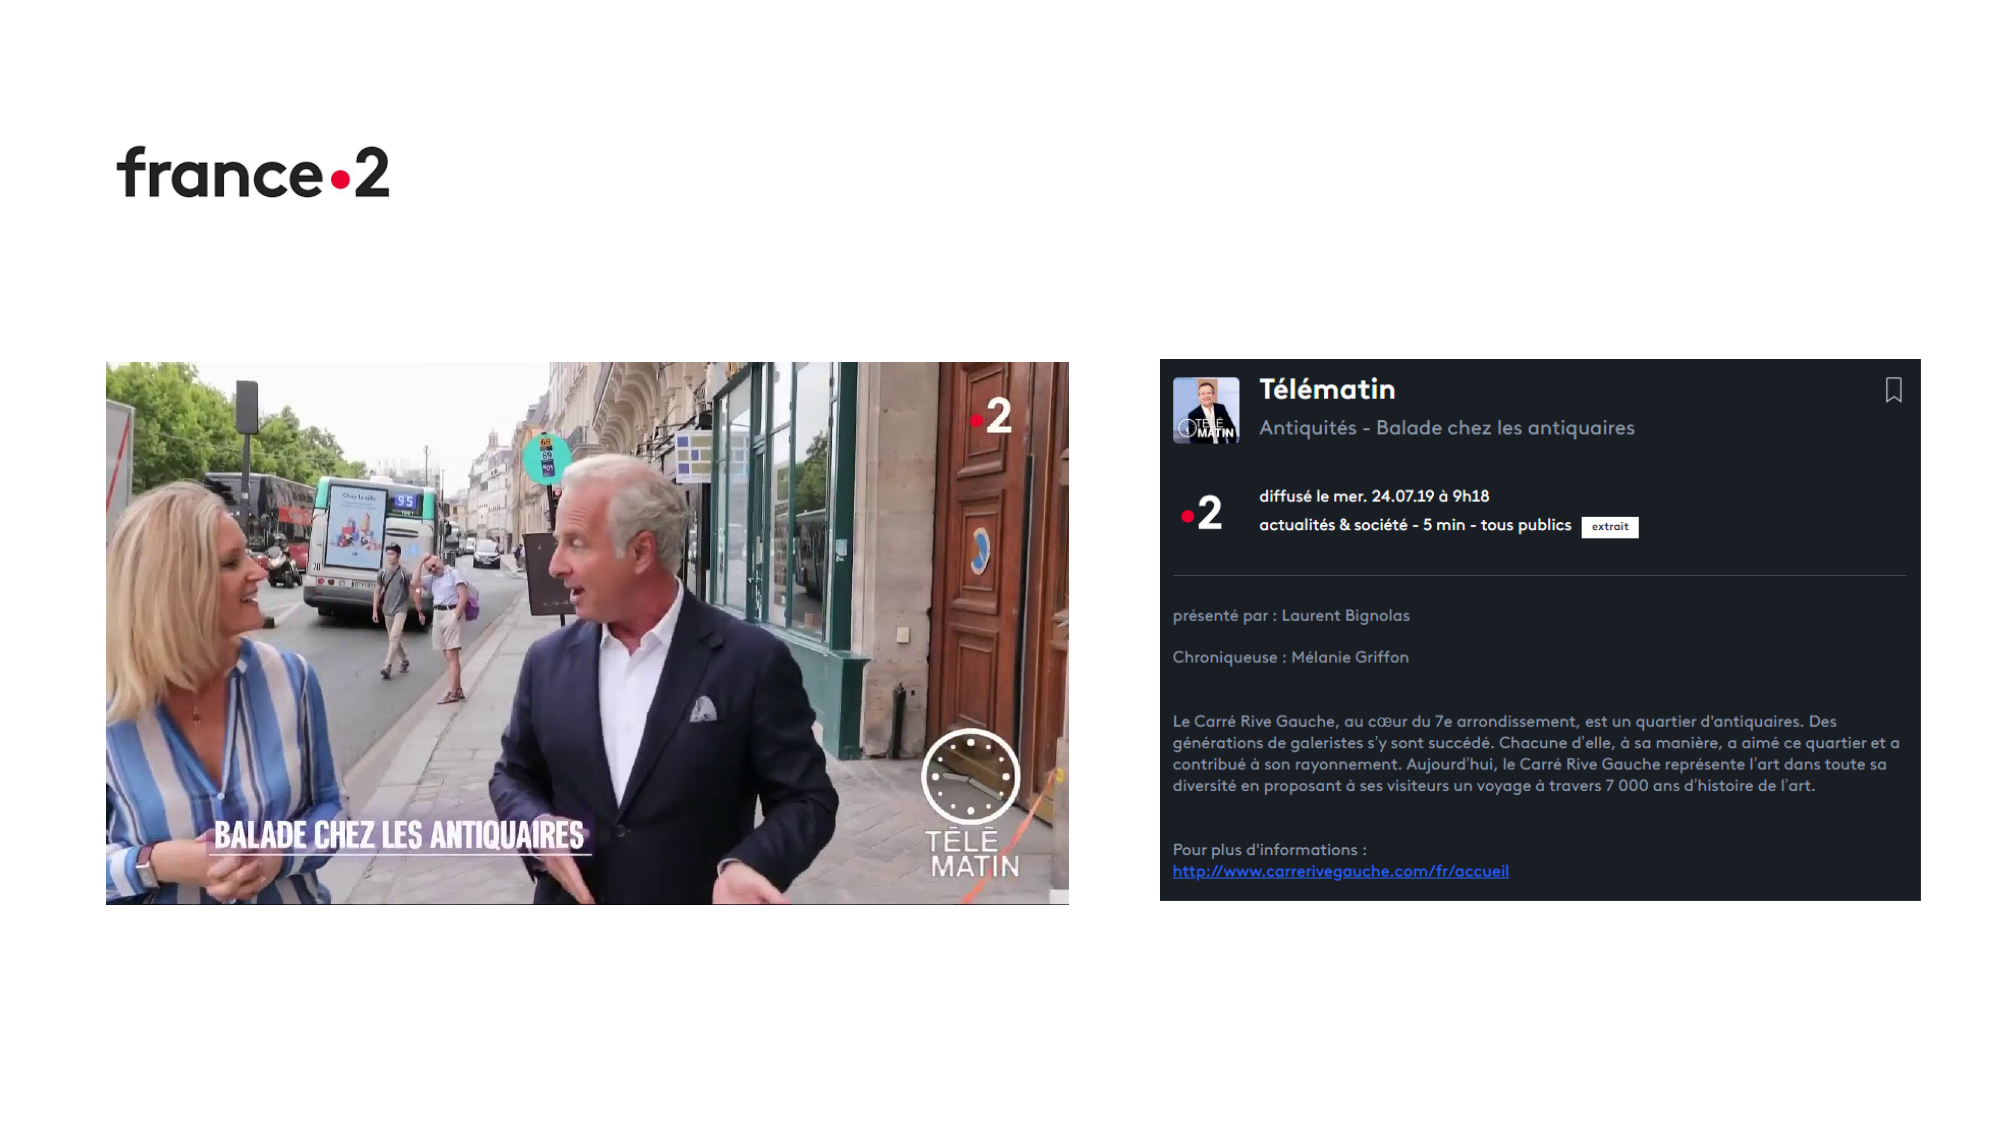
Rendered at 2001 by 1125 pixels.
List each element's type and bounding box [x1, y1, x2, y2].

picture [106, 75, 403, 270]
picture [1160, 359, 1925, 904]
picture [106, 362, 1069, 905]
